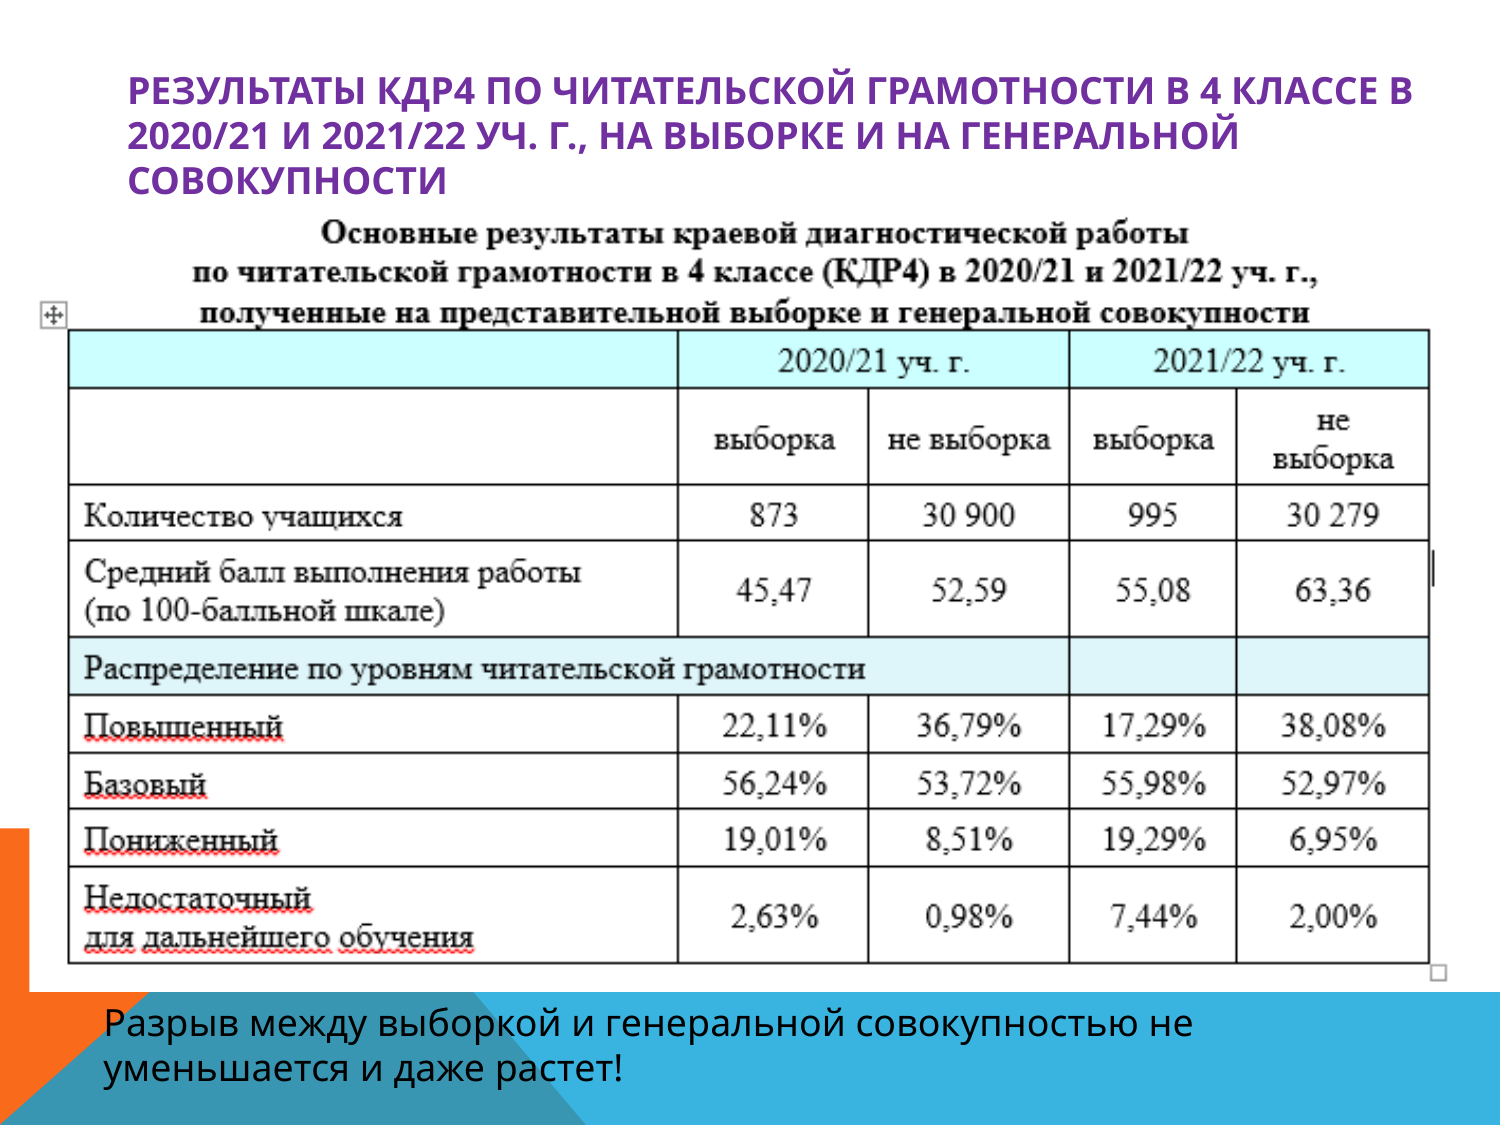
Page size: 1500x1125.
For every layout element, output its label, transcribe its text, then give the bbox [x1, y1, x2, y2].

title результаты кДР4 по читательской грамотности в 4 классе в 2020/21 и 2021/22 уч. г., на выборке и на генеральной совокупности [112, 60, 1436, 194]
text_box Разрыв между выборкой и генеральной совокупностью не уменьшается и даже растет! [88, 999, 1436, 1097]
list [29, 195, 1500, 992]
